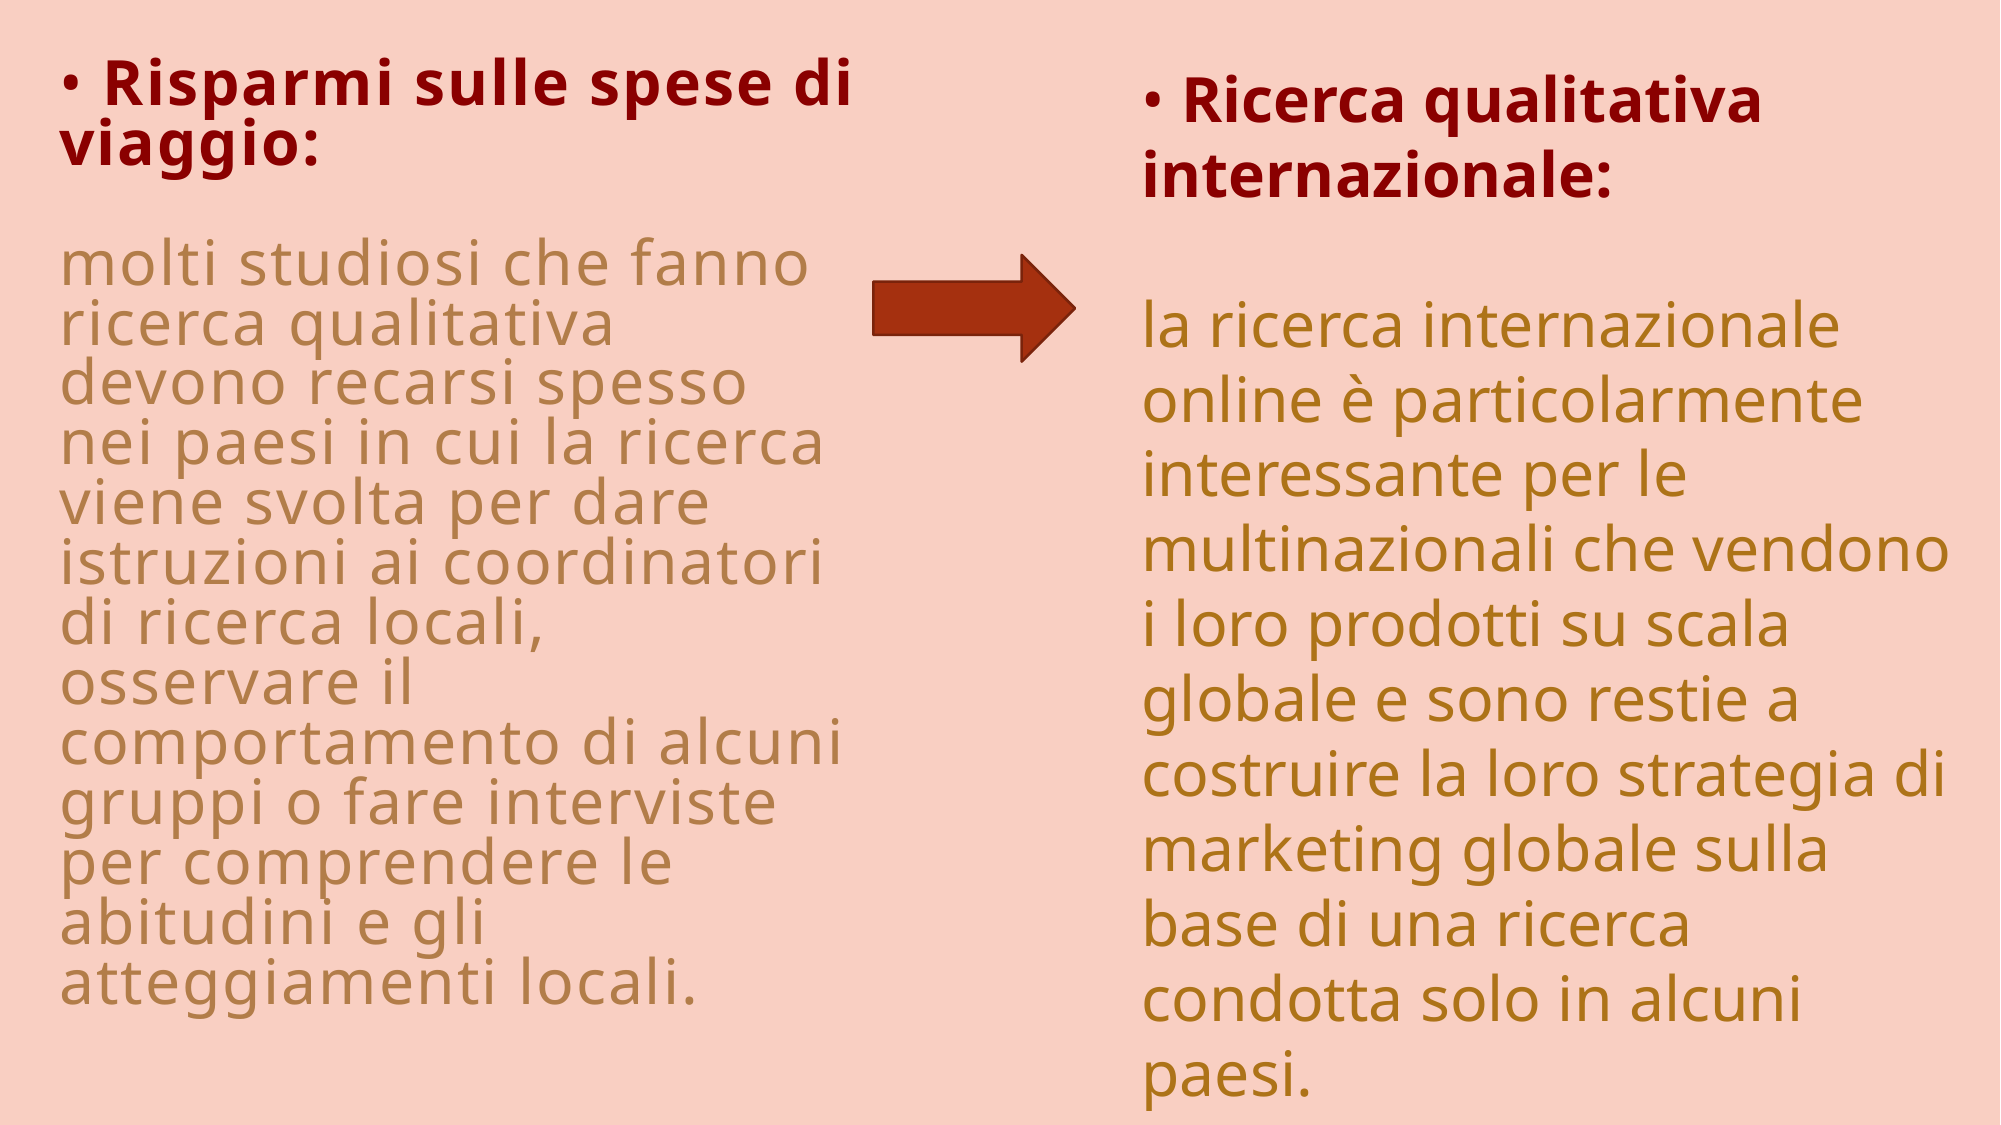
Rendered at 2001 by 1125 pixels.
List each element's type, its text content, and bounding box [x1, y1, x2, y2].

title • Risparmi sulle spese di viaggio: molti studiosi che fanno ricerca qualitativa devono recarsi spesso nei paesi in cui la ricerca viene svolta per dare istruzioni ai coordinatori di ricerca locali, osservare il comportamento di alcuni gruppi o fare interviste per comprendere le abitudini e gli atteggiamenti locali. [44, 43, 874, 1030]
text_box [872, 253, 1076, 363]
text_box • Ricerca qualitativa internazionale: la ricerca internazionale online è particolarmente interessante per le multinazionali che vendono i loro prodotti su scala globale e sono restie a costruire la loro strategia di marketing globale sulla base di una ricerca condotta solo in alcuni paesi. [1126, 52, 1974, 1117]
